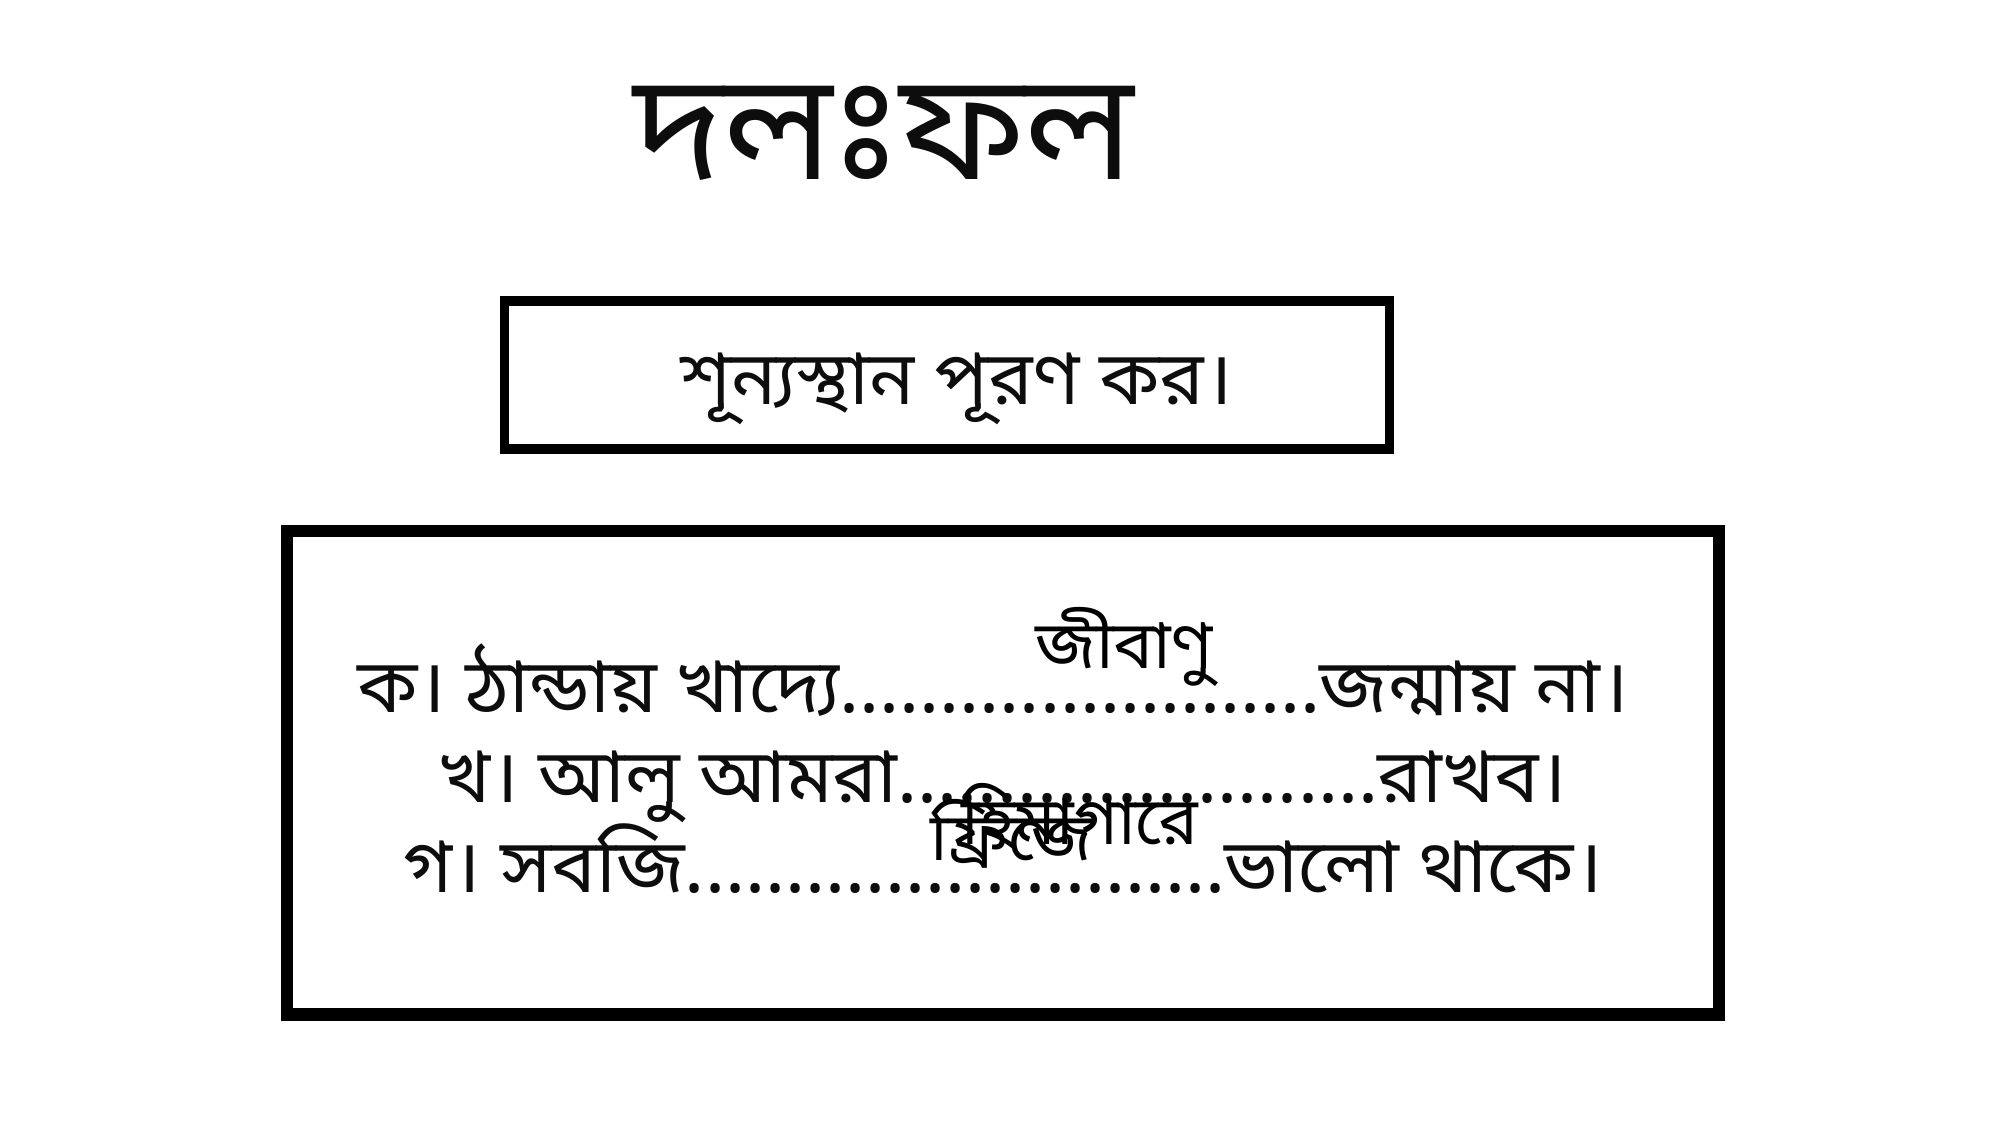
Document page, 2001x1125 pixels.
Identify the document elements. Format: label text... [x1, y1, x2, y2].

text_box জীবাণু [1002, 594, 1279, 689]
text_box ফ্রিজে [898, 786, 1141, 881]
text_box দলঃফল [609, 22, 1189, 218]
text_box শূন্যস্থান পূরণ কর। [503, 300, 1391, 450]
text_box হিমাগারে [947, 690, 1223, 865]
text_box ক। ঠান্ডায় খাদ্যে........................জন্মায় না। খ। আলু আমরা........................রাখব। গ। সবজি...........................ভালো থাকে। [286, 530, 1720, 1015]
